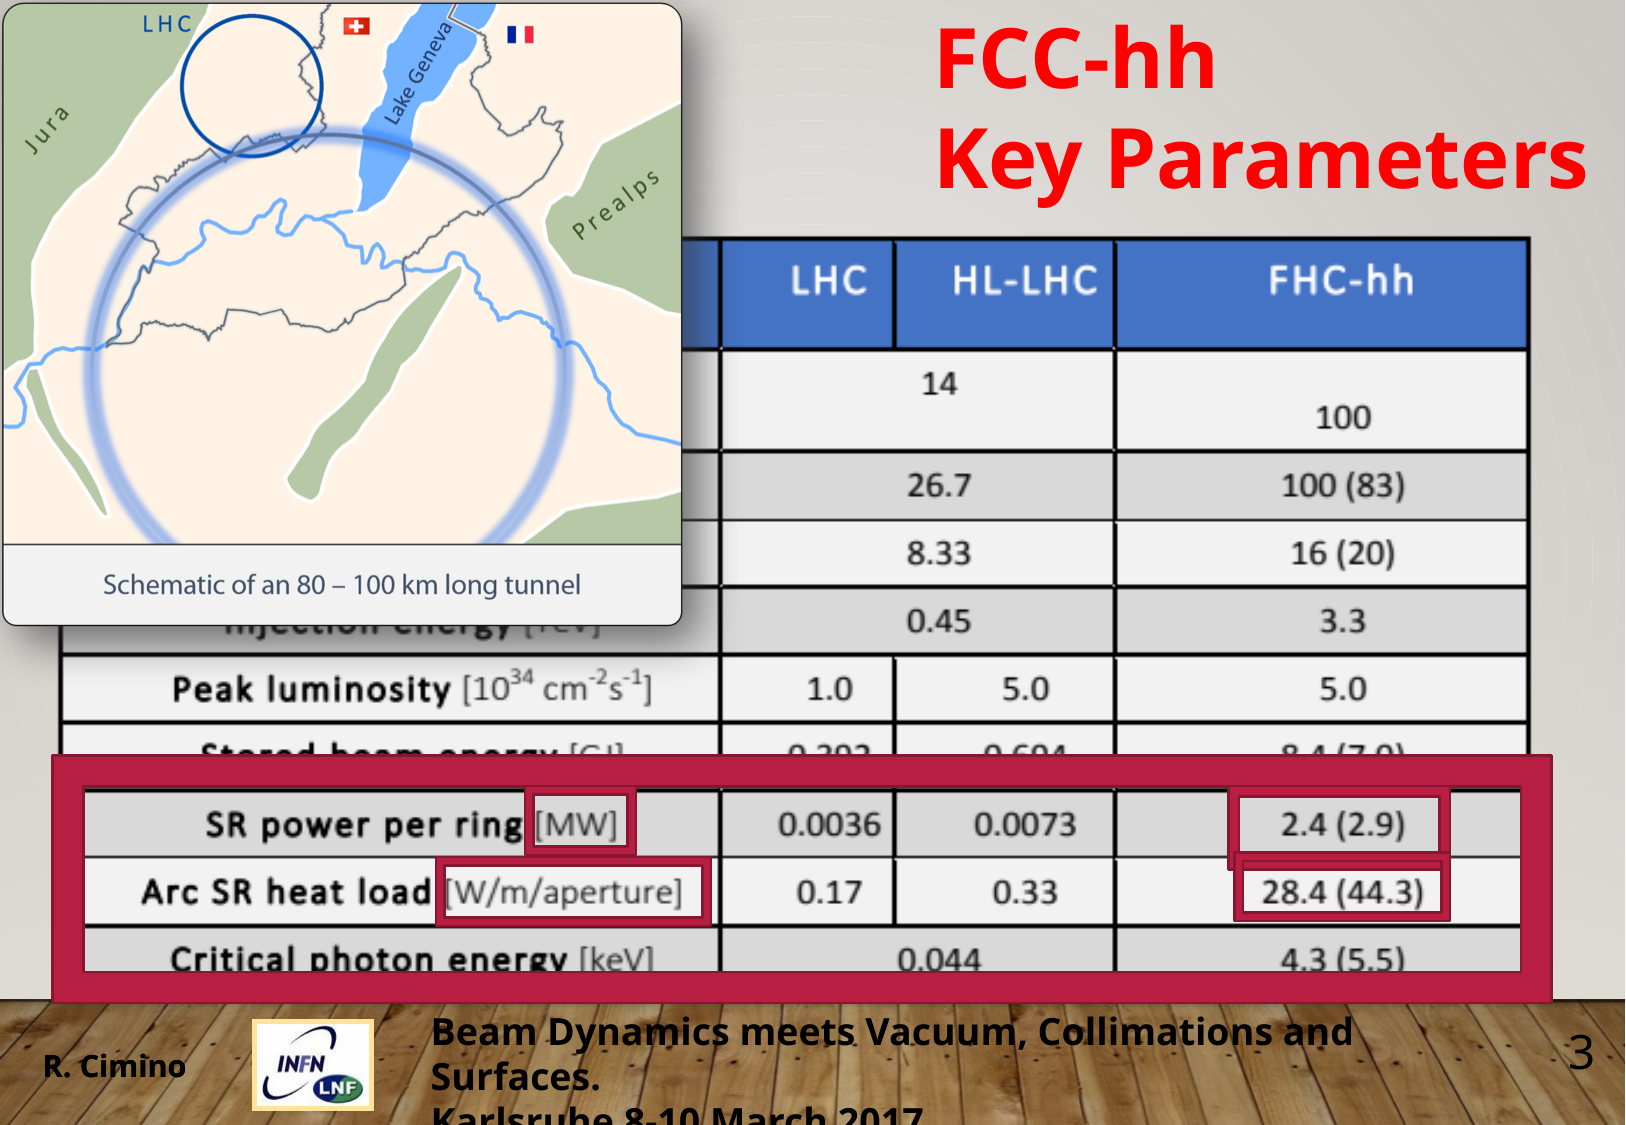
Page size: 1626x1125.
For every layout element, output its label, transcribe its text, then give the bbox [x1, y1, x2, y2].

picture [630, 1112, 637, 1118]
picture [0, 0, 1625, 1125]
picture [576, 1119, 583, 1125]
picture [733, 1115, 737, 1125]
picture [685, 1112, 692, 1125]
text_box FCC-hh Key Parameters [918, 0, 1625, 120]
picture [812, 1119, 819, 1125]
picture [866, 1112, 873, 1125]
